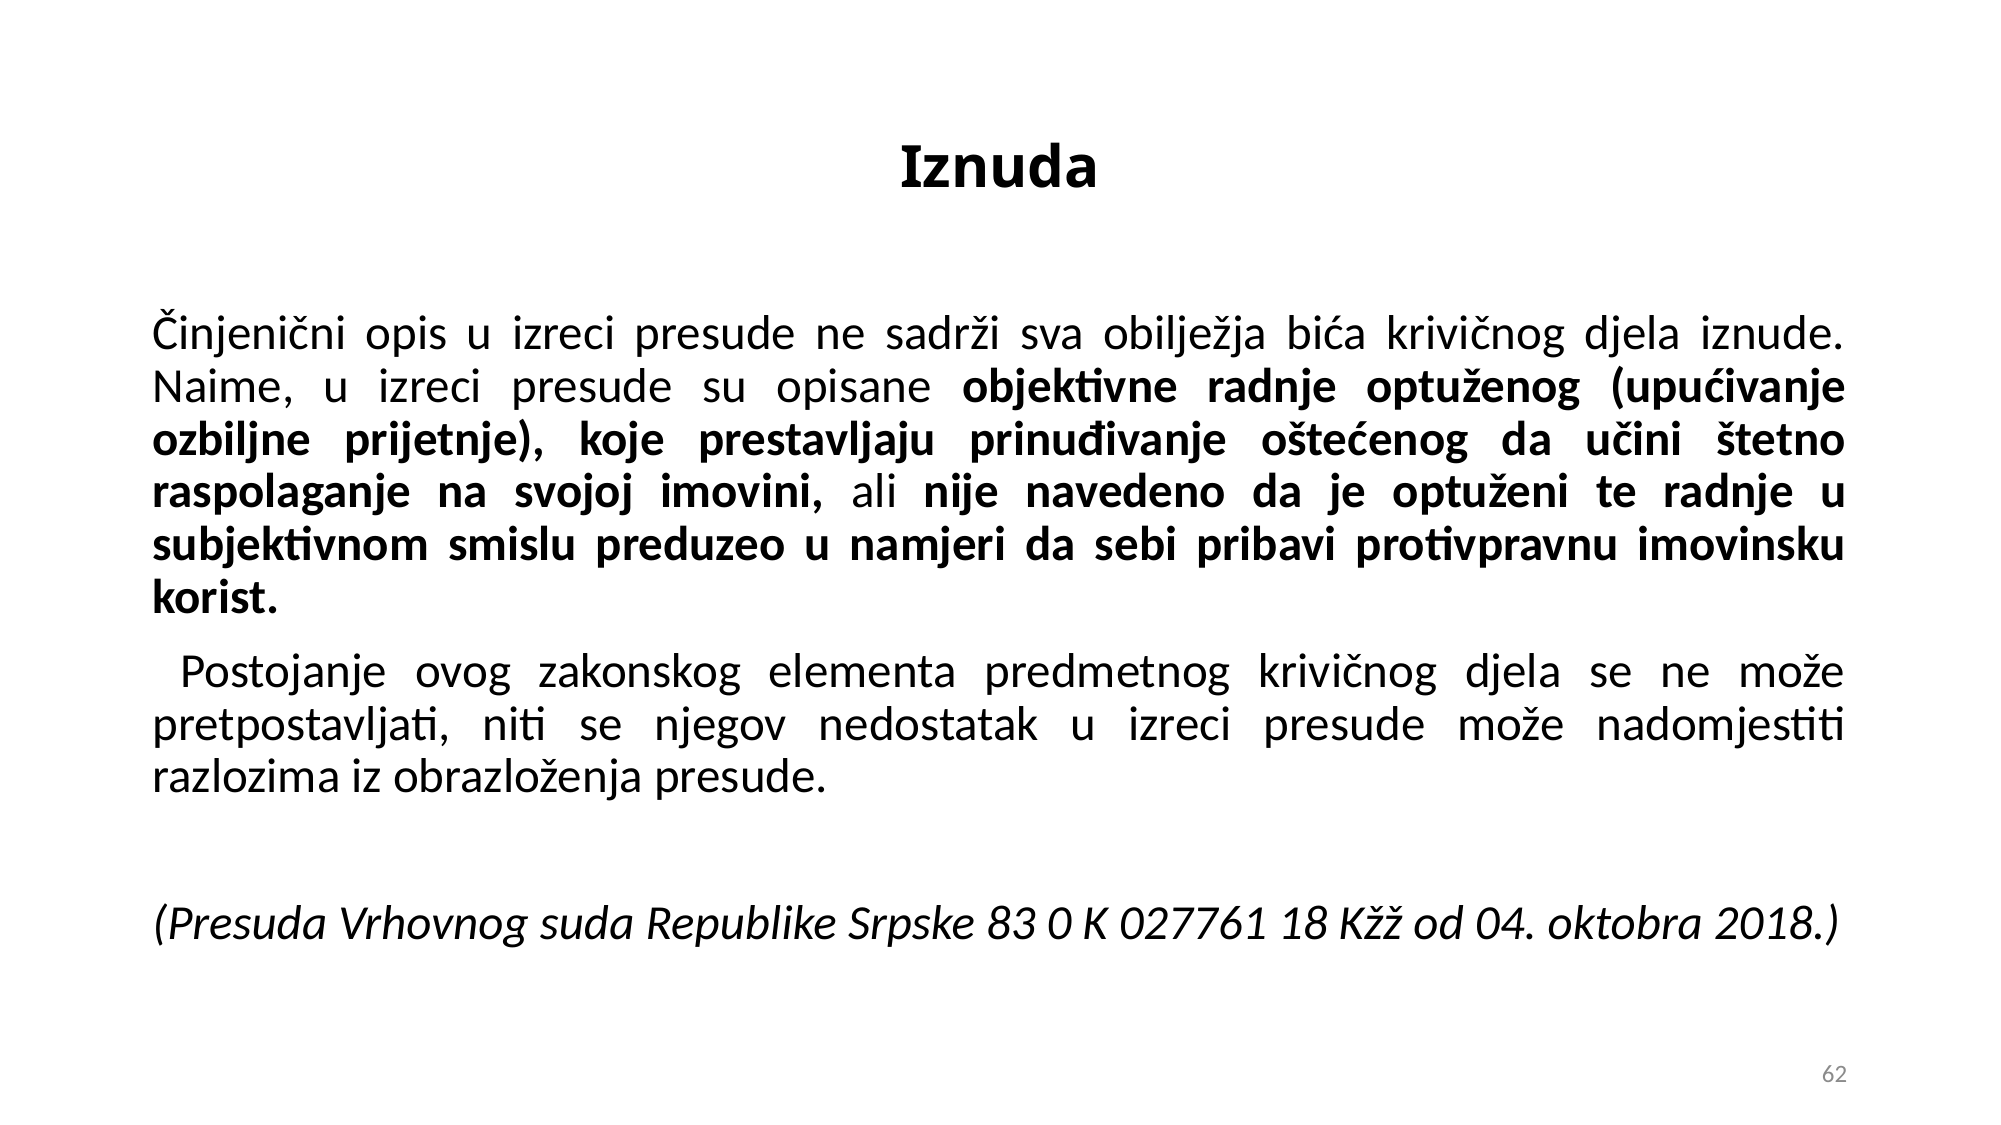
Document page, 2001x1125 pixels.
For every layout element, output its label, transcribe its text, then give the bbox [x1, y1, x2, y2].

title Iznuda [137, 59, 1863, 278]
list Činjenični opis u izreci presude ne sadrži sva obilježja bića krivičnog djela iznude. Naime, u izreci presude su opisane objektivne radnje optuženog (upućivanje ozbiljne prijetnje), koje prestavljaju prinuđivanje oštećenog da učini štetno raspolaganje na svojoj imovini, ali nije navedeno da je optuženi te radnje u subjektivnom smislu preduzeo u namjeri da sebi pribavi protivpravnu imovinsku korist. Postojanje ovog zakonskog elementa predmetnog krivičnog djela se ne može pretpostavljati, niti se njegov nedostatak u izreci presude može nadomjestiti razlozima iz obrazloženja presude. (Presuda Vrhovnog suda Republike Srpske 83 0 K 027761 18 Kžž od 04. oktobra 2018.) [137, 299, 1863, 1014]
slide_number 62 [1412, 1042, 1863, 1103]
